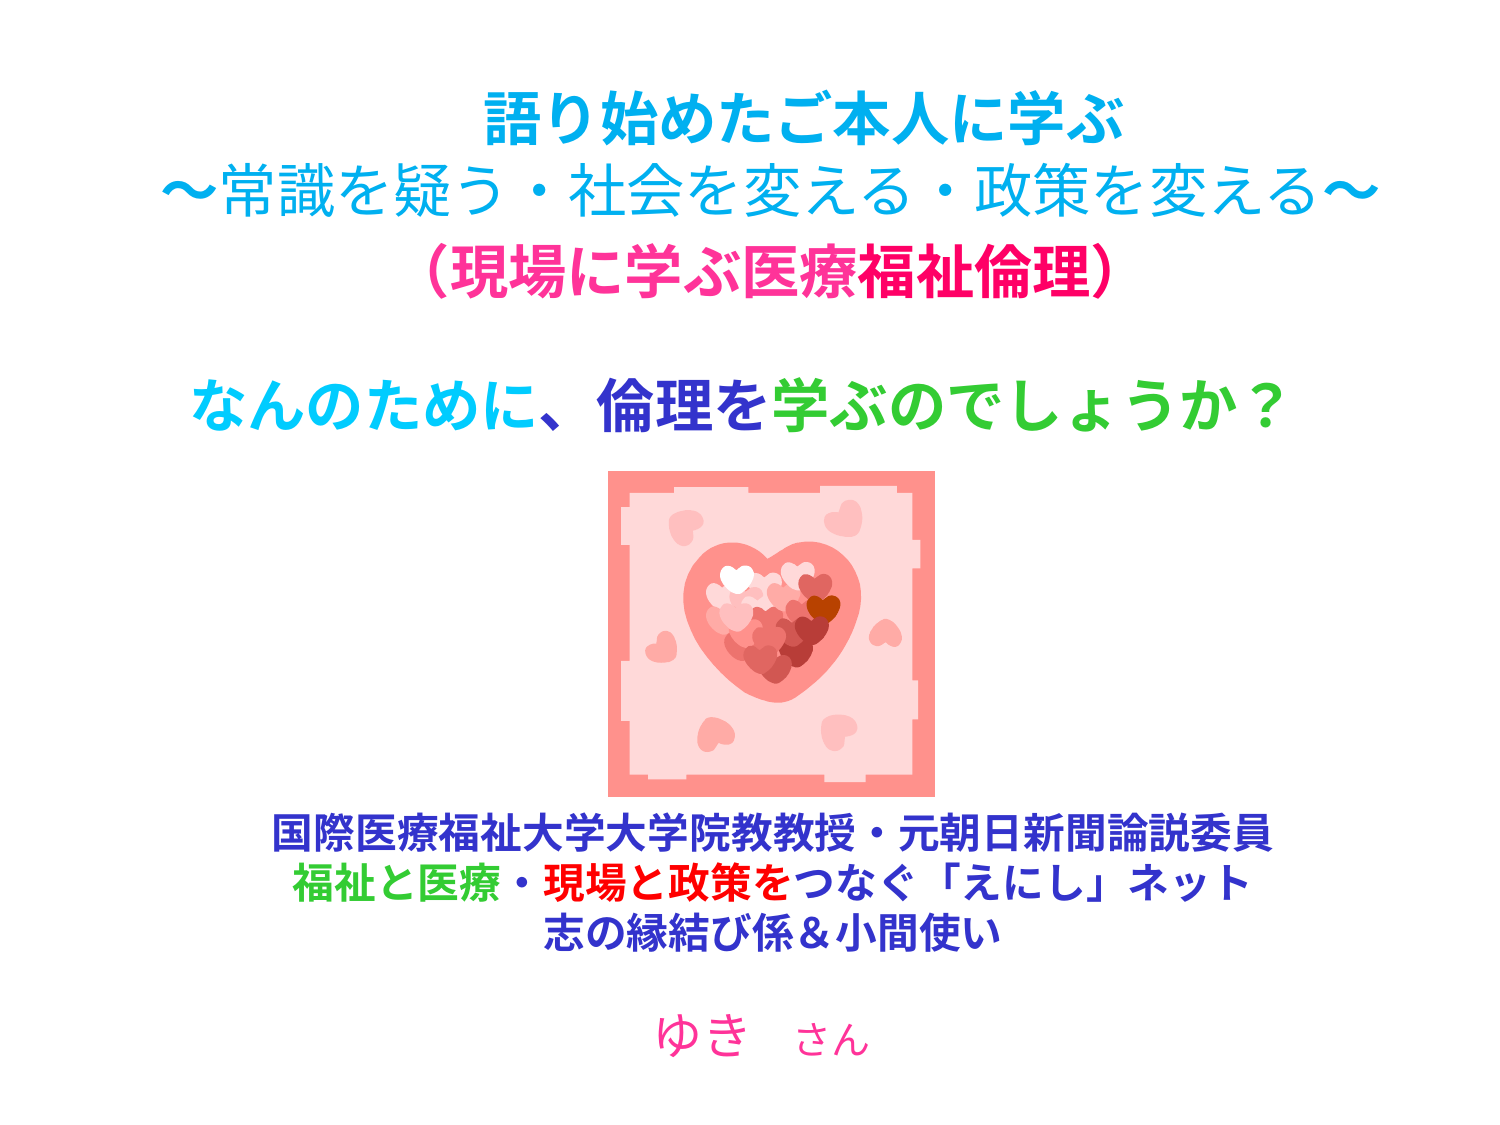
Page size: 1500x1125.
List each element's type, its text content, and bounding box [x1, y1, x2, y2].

picture [608, 467, 938, 800]
title ゆき さん [123, 996, 1399, 1073]
text_box なんのために、倫理を学ぶのでしょうか？ [175, 361, 1311, 447]
text_box 国際医療福祉大学大学院教教授・元朝日新聞論説委員 福祉と医療・現場と政策をつなぐ「えにし」ネット 志の縁結び係＆小間使い [129, 799, 1417, 965]
subtitle 語り始めたご本人に学ぶ ～常識を疑う・社会を変える・政策を変える～ （現場に学ぶ医療福祉倫理） [41, 66, 1500, 315]
